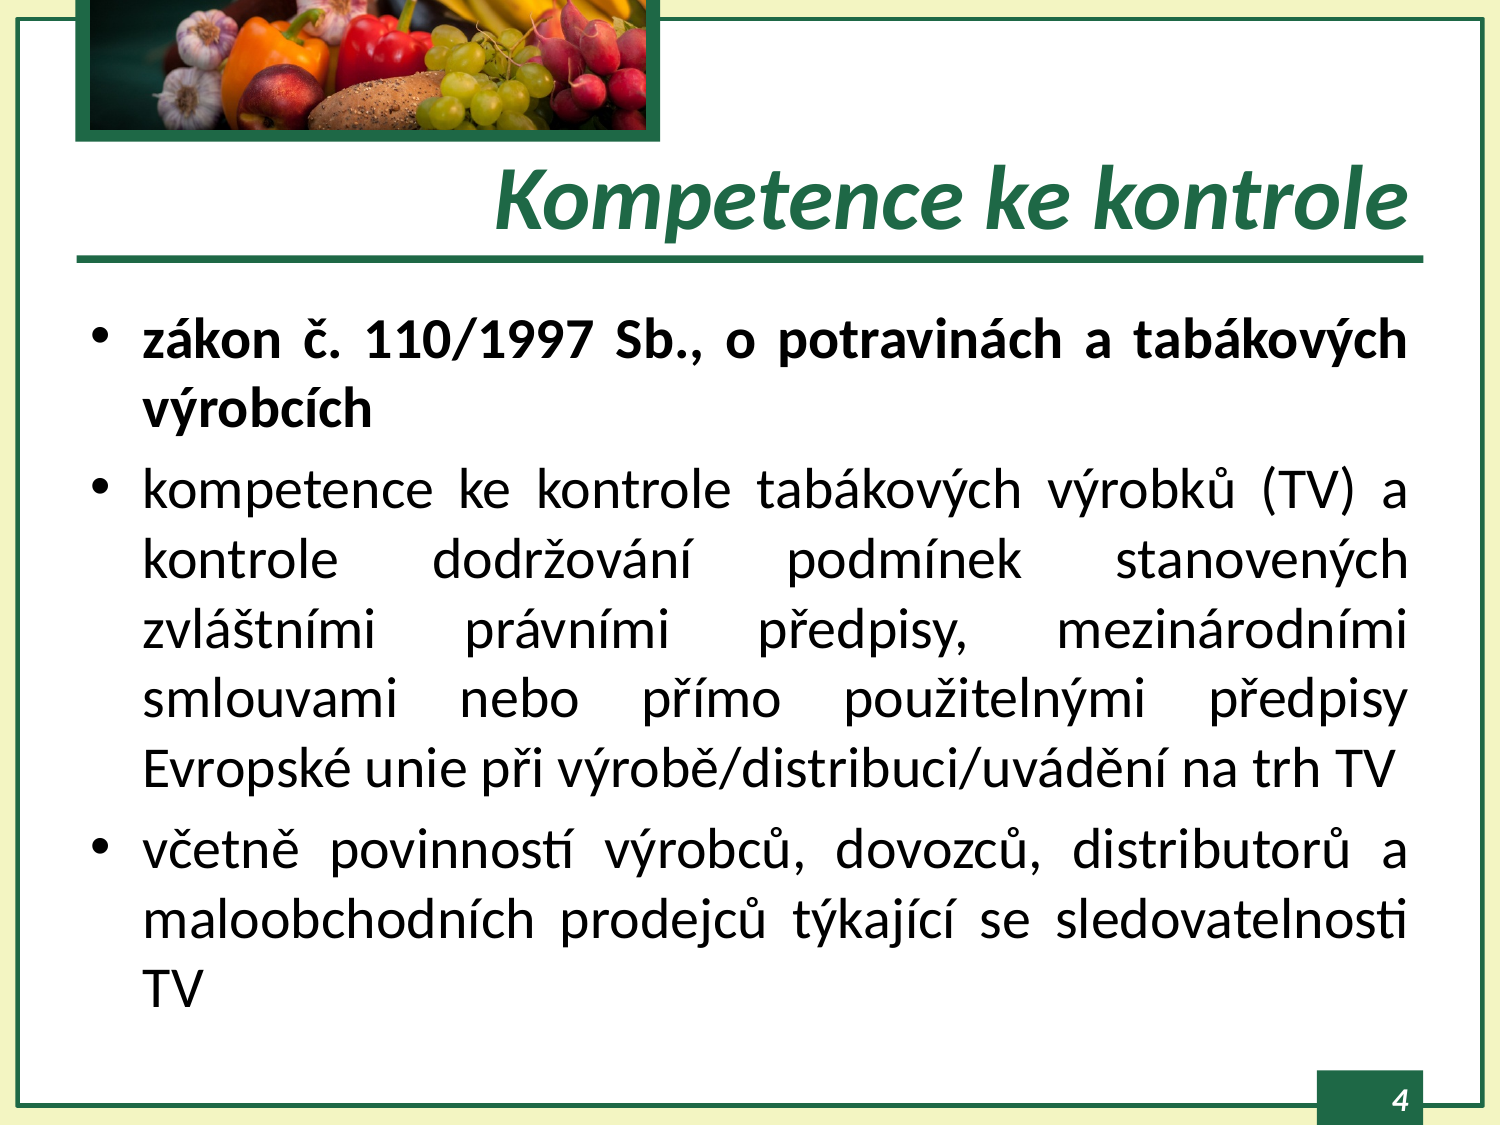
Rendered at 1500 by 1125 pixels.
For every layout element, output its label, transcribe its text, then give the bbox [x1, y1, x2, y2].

title Kompetence ke kontrole [75, 45, 1425, 256]
picture [90, 0, 646, 45]
list zákon č. 110/1997 Sb., o potravinách a tabákových výrobcích kompetence ke kontrole tabákových výrobků (TV) a kontrole dodržování podmínek stanovených zvláštními právními předpisy, mezinárodními smlouvami nebo přímo použitelnými předpisy Evropské unie při výrobě/distribuci/uvádění na trh TV včetně povinností výrobců, dovozců, distributorů a maloobchodních prodejců týkající se sledovatelnosti TV [75, 292, 1425, 1059]
